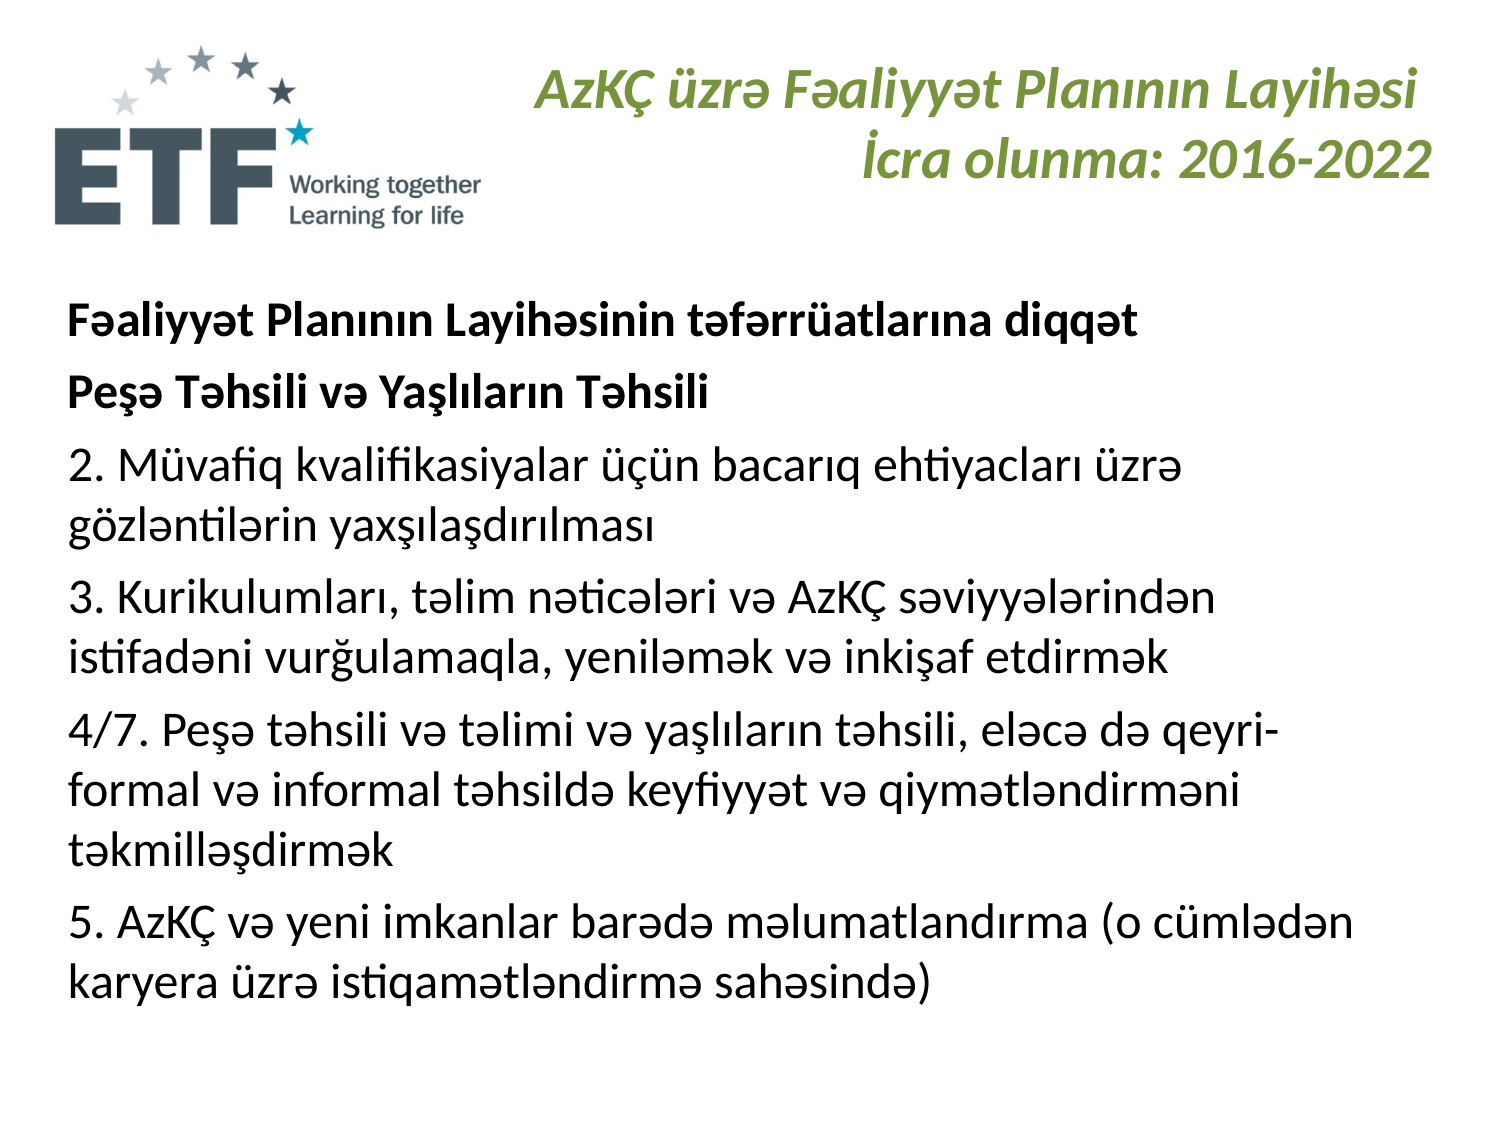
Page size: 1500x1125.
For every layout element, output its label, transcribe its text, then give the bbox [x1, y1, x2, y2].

picture [52, 42, 482, 231]
text_box AzKÇ üzrə Fəaliyyət Planının Layihəsi İcra olunma: 2016-2022 [515, 42, 1447, 198]
text_box Fəaliyyət Planının Layihəsinin təfərrüatlarına diqqət Peşə Təhsili və Yaşlıların Təhsili 2. Müvafiq kvalifikasiyalar üçün bacarıq ehtiyacları üzrə gözləntilərin yaxşılaşdırılması 3. Kurikulumları, təlim nəticələri və AzKÇ səviyyələrindən istifadəni vurğulamaqla, yeniləmək və inkişaf etdirmək 4/7. Peşə təhsili və təlimi və yaşlıların təhsili, eləcə də qeyri-formal və informal təhsildə keyfiyyət və qiymətləndirməni təkmilləşdirmək 5. AzKÇ və yeni imkanlar barədə məlumatlandırma (o cümlədən karyera üzrə istiqamətləndirmə sahəsində) [53, 278, 1424, 1017]
